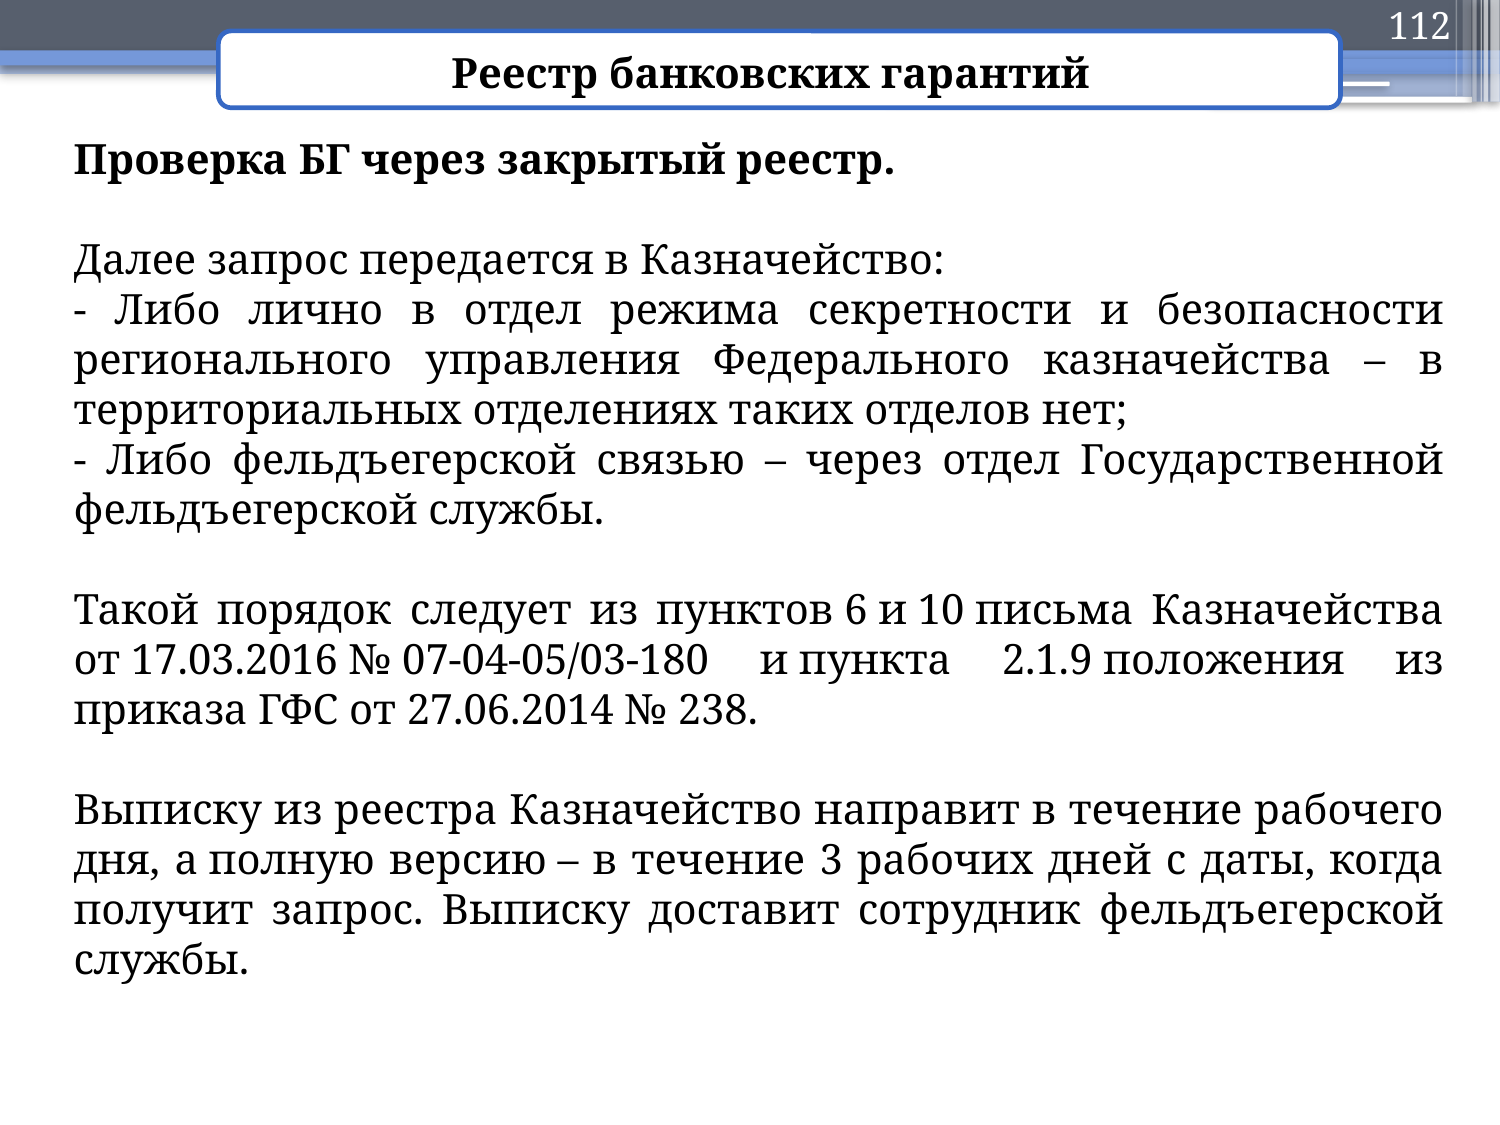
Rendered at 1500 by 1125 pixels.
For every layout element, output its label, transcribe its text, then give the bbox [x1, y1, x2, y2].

text_box Проверка БГ через закрытый реестр. Далее запрос передается в Казначейство: - Либо лично в отдел режима секретности и безопасности регионального управления Федерального казначейства – в территориальных отделениях таких отделов нет; - Либо фельдъегерской связью – через отдел Государственной фельдъегерской службы. Такой порядок следует из пунктов 6 и 10 письма Казначейства от 17.03.2016 № 07-04-05/03-180 и пункта 2.1.9 положения из приказа ГФС от 27.06.2014 № 238. Выписку из реестра Казначейство направит в течение рабочего дня, а полную версию – в течение 3 рабочих дней с даты, когда получит запрос. Выписку доставит сотрудник фельдъегерской службы. [58, 125, 1459, 1091]
slide_number 112 [1341, 1, 1466, 61]
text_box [218, 30, 1341, 114]
